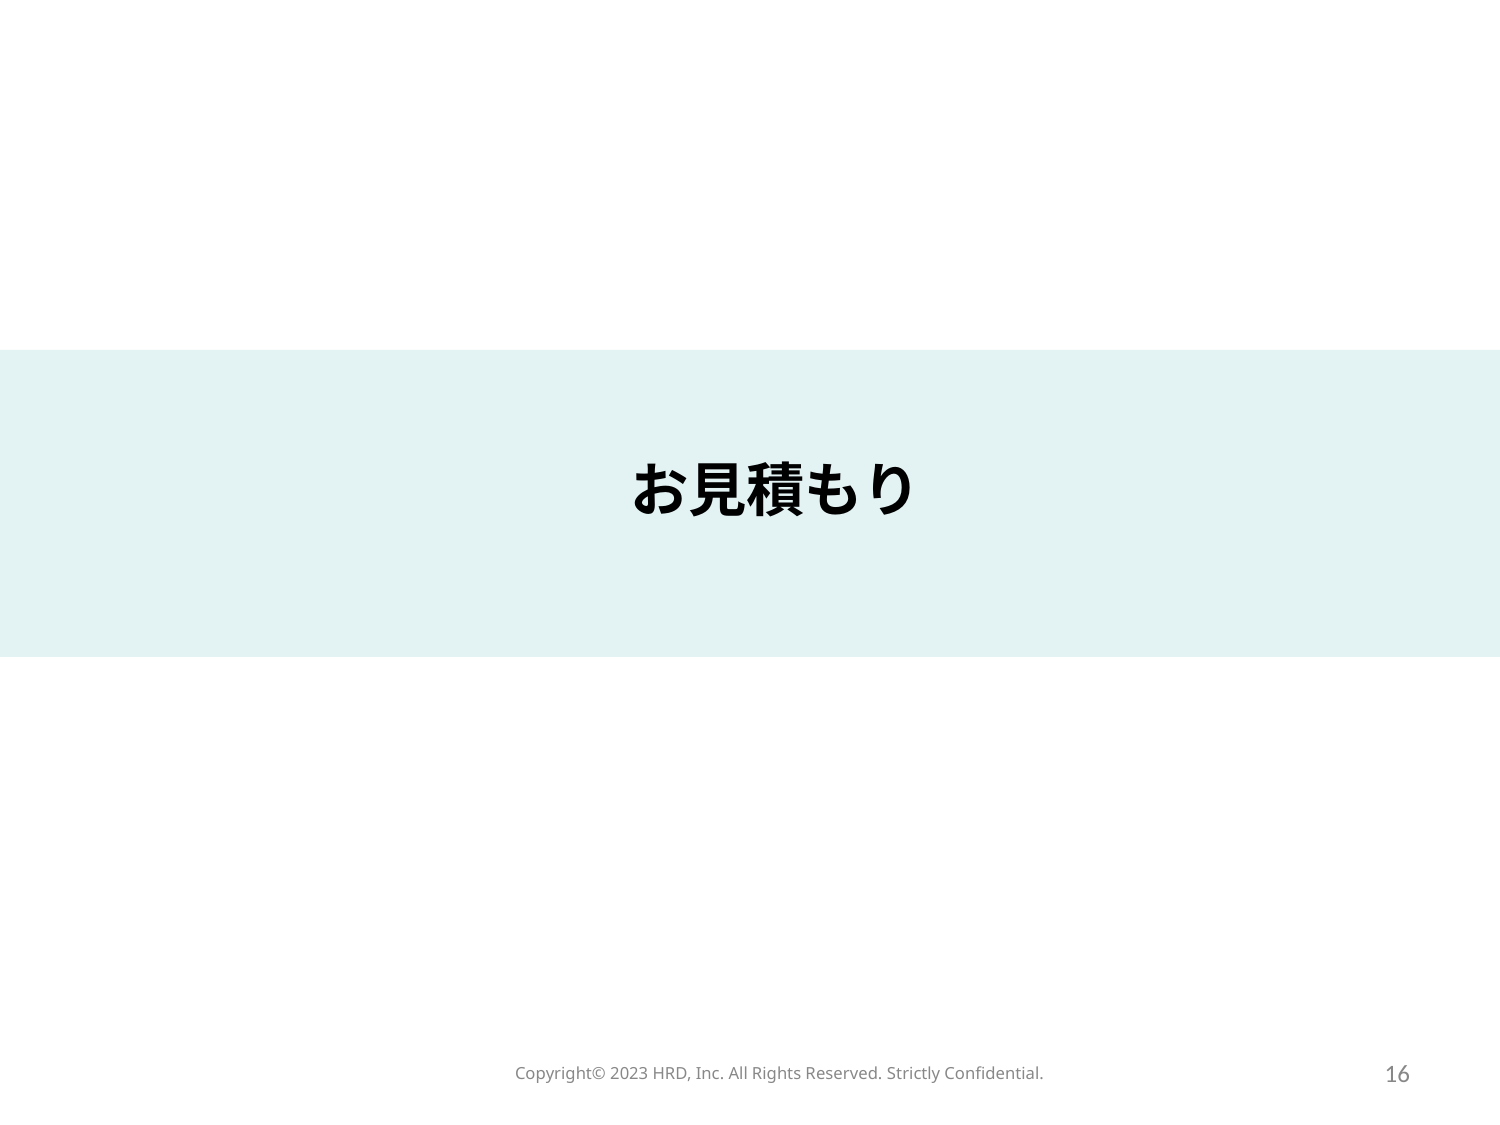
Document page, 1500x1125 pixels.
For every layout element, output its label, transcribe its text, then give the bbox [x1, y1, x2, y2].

text_box [0, 349, 1500, 657]
slide_number 16 [1084, 1042, 1425, 1103]
text_box お見積もり [5, 385, 1500, 600]
footer Copyright©️ 2023 HRD, Inc. All Rights Reserved. Strictly Confidential. [475, 1042, 1084, 1103]
